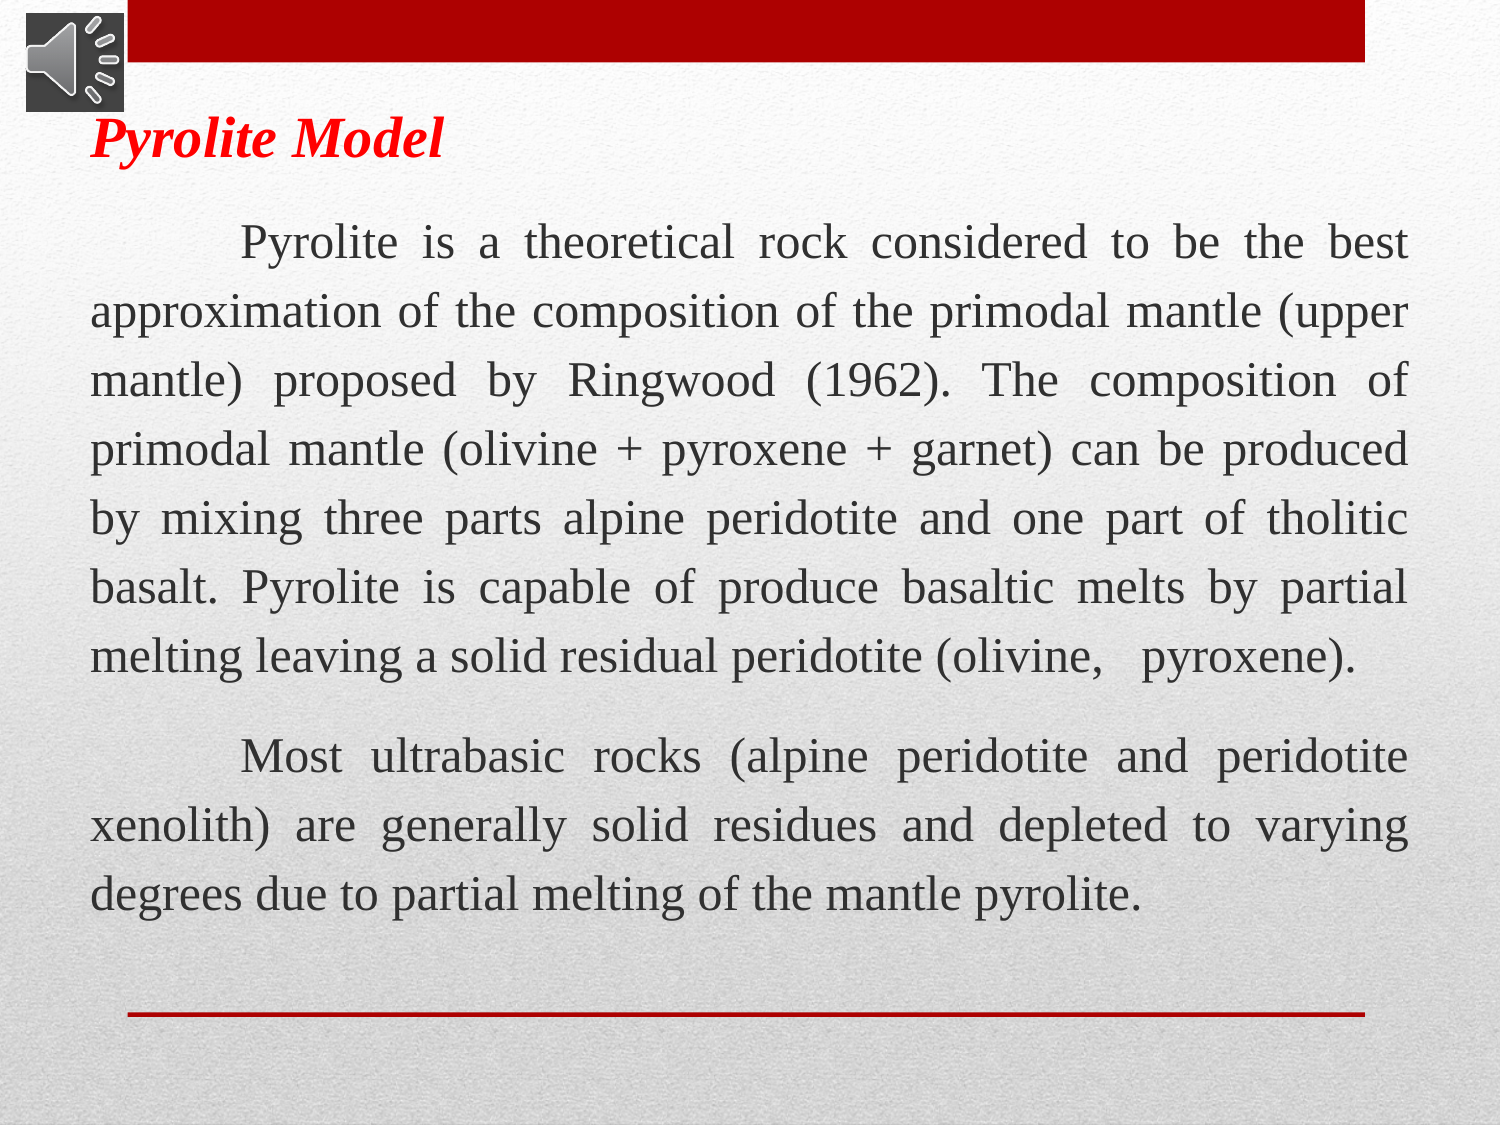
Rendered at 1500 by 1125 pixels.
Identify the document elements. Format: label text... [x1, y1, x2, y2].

picture [24, 11, 126, 114]
list Pyrolite Model Pyrolite is a theoretical rock considered to be the best approximation of the composition of the primodal mantle (upper mantle) proposed by Ringwood (1962). The composition of primodal mantle (olivine + pyroxene + garnet) can be produced by mixing three parts alpine peridotite and one part of tholitic basalt. Pyrolite is capable of produce basaltic melts by partial melting leaving a solid residual peridotite (olivine, pyroxene). ‏Most ultrabasic rocks (alpine peridotite and peridotite xenolith) are generally solid residues and depleted to varying degrees due to partial melting of the mantle pyrolite. [75, 62, 1425, 1038]
